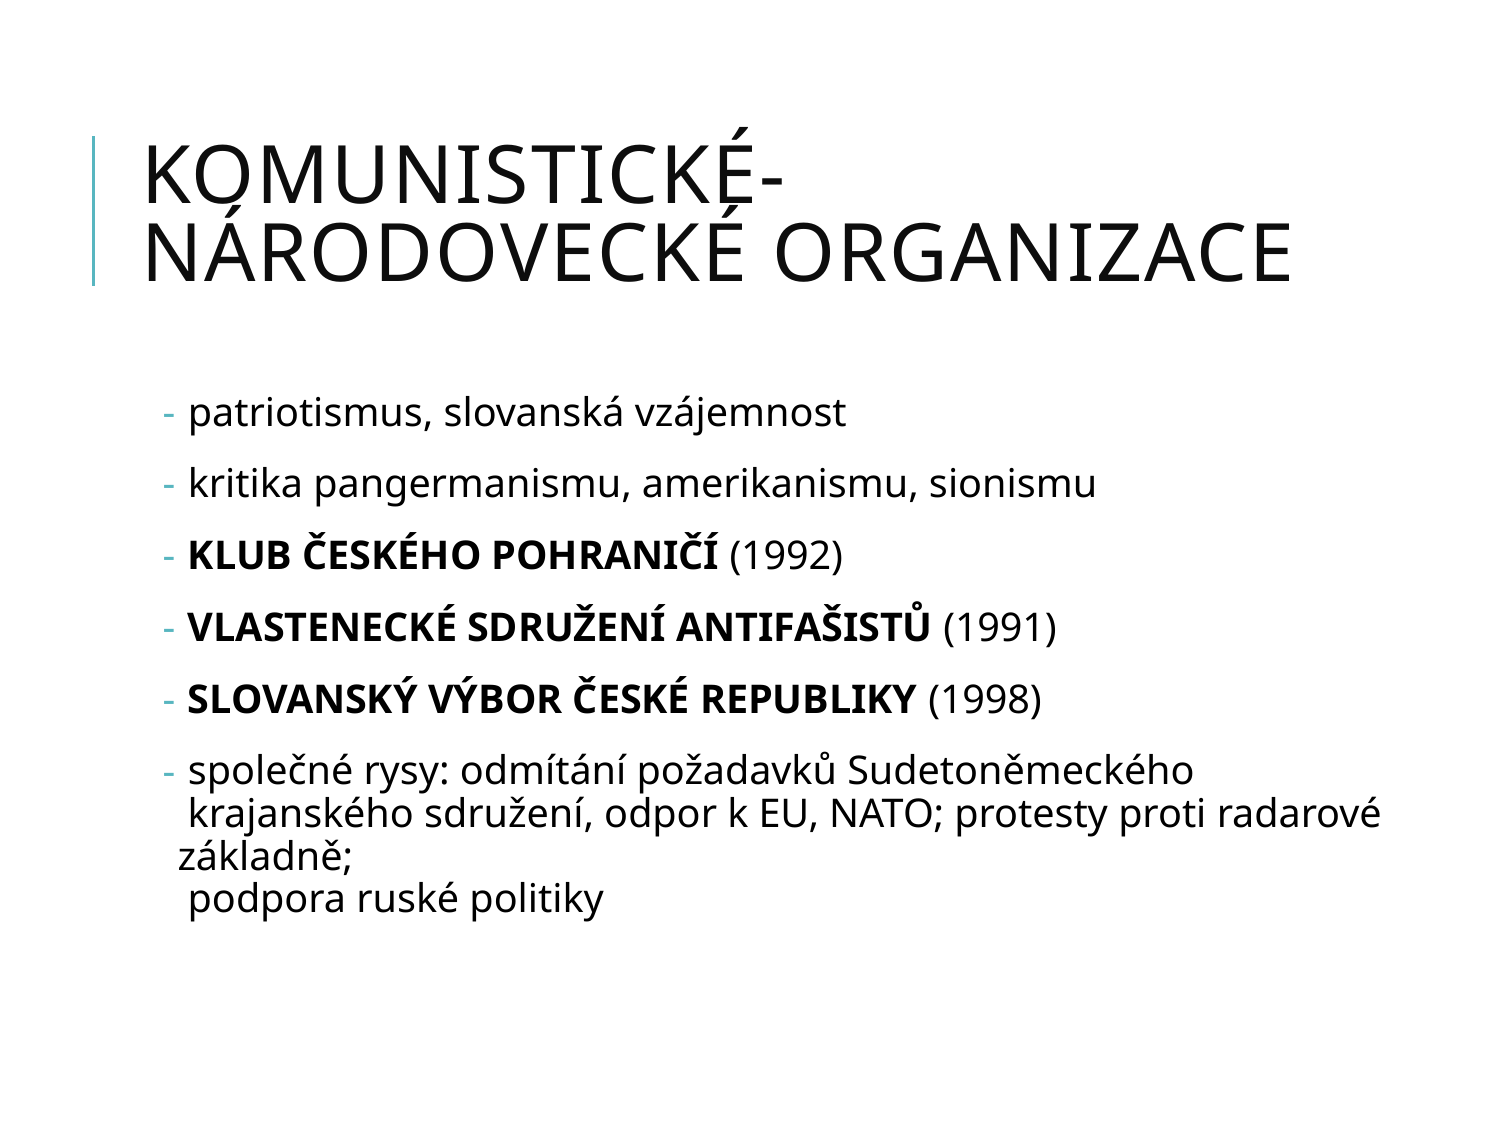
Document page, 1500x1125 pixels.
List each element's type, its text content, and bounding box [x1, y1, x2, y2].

title komunistické-národovecké organizace [126, 96, 1322, 342]
list patriotismus, slovanská vzájemnost kritika pangermanismu, amerikanismu, sionismu Klub českého pohraničí (1992) Vlastenecké sdružení antifašistů (1991) Slovanský výbor České republiky (1998) společné rysy: odmítání požadavků Sudetoněmeckého krajanského sdružení, odpor k EU, NATO; protesty proti radarové základně; podpora ruské politiky [155, 384, 1408, 1087]
